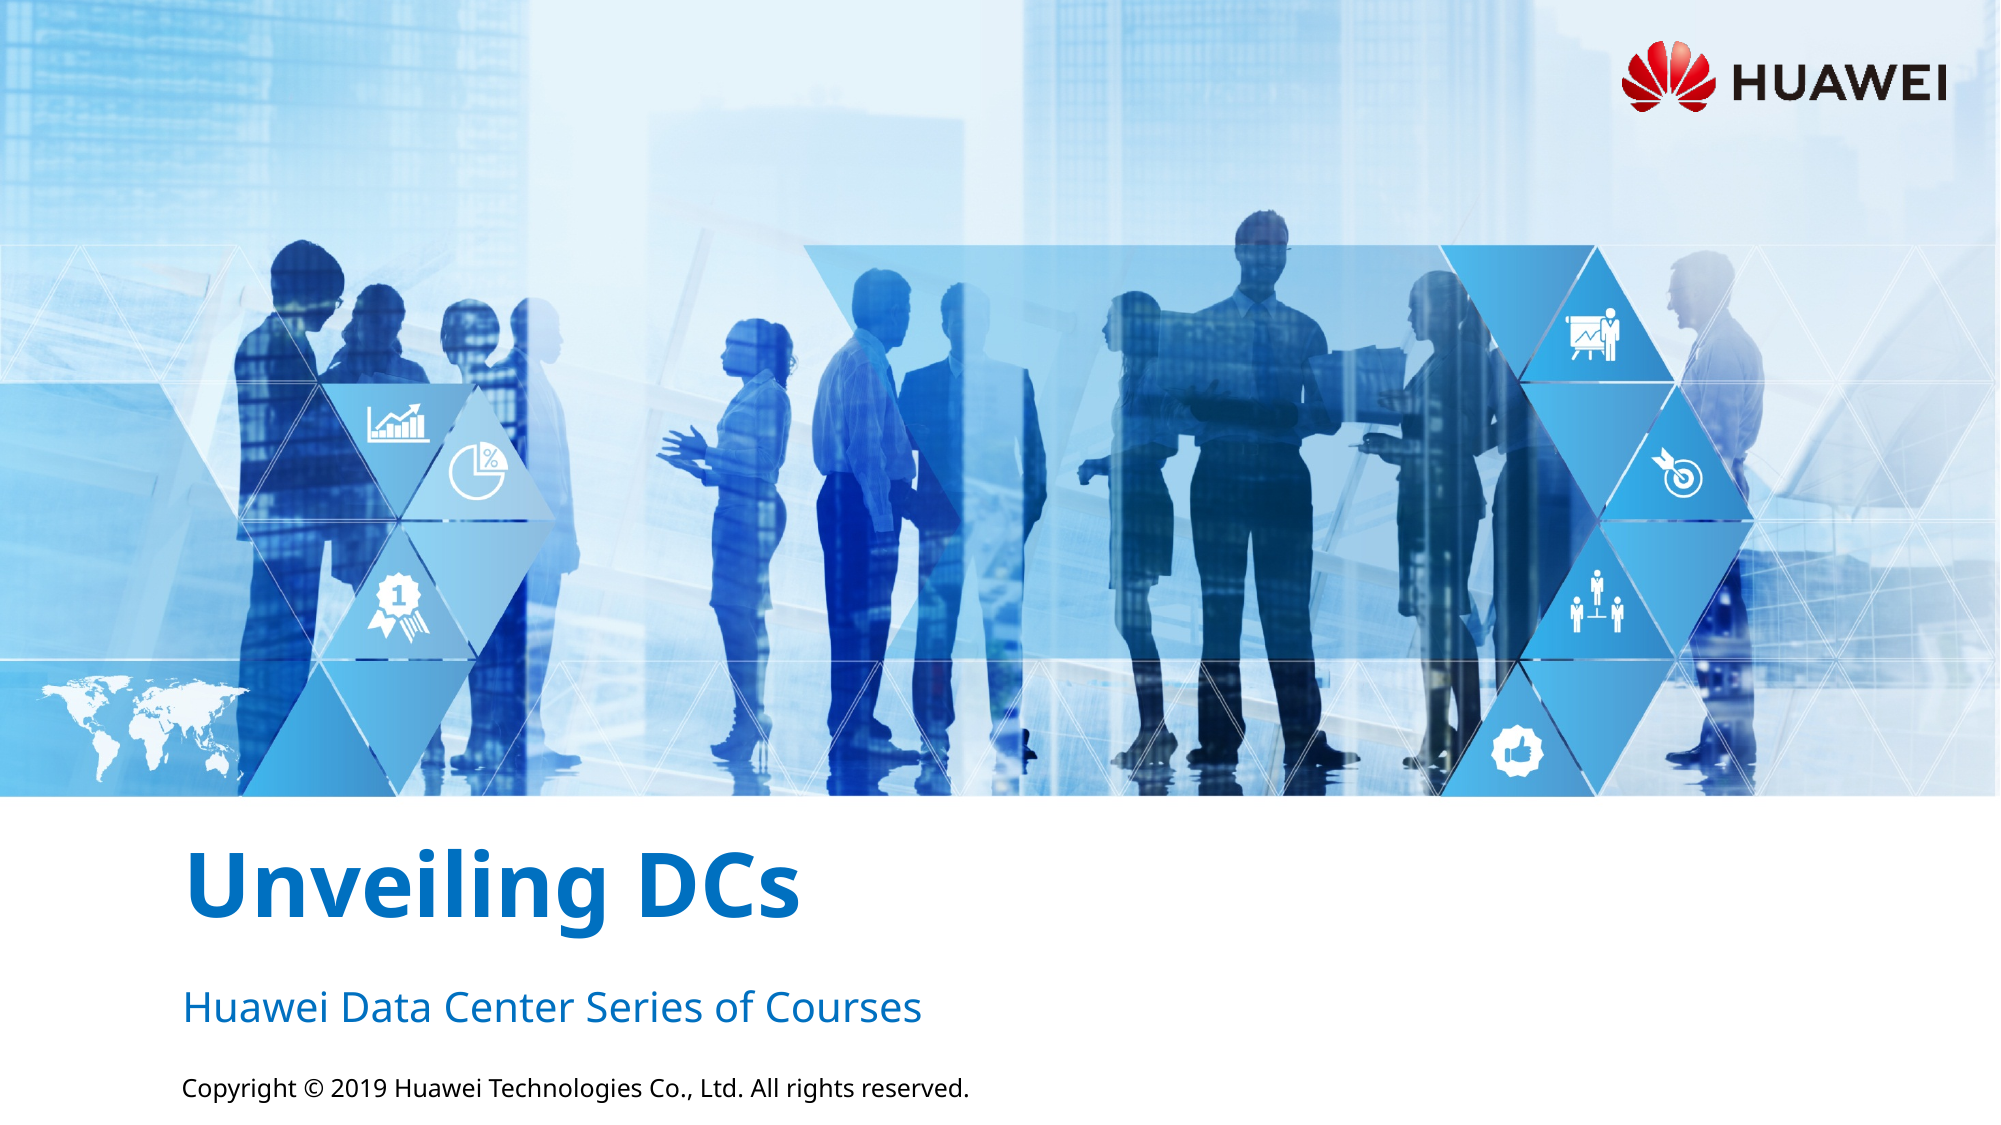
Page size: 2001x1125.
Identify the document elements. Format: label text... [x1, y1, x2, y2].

text_box [123, 174, 1111, 356]
list Huawei Data Center Series of Courses [168, 953, 1304, 1036]
title Unveiling DCs [168, 812, 1883, 950]
picture [0, 0, 2000, 1125]
